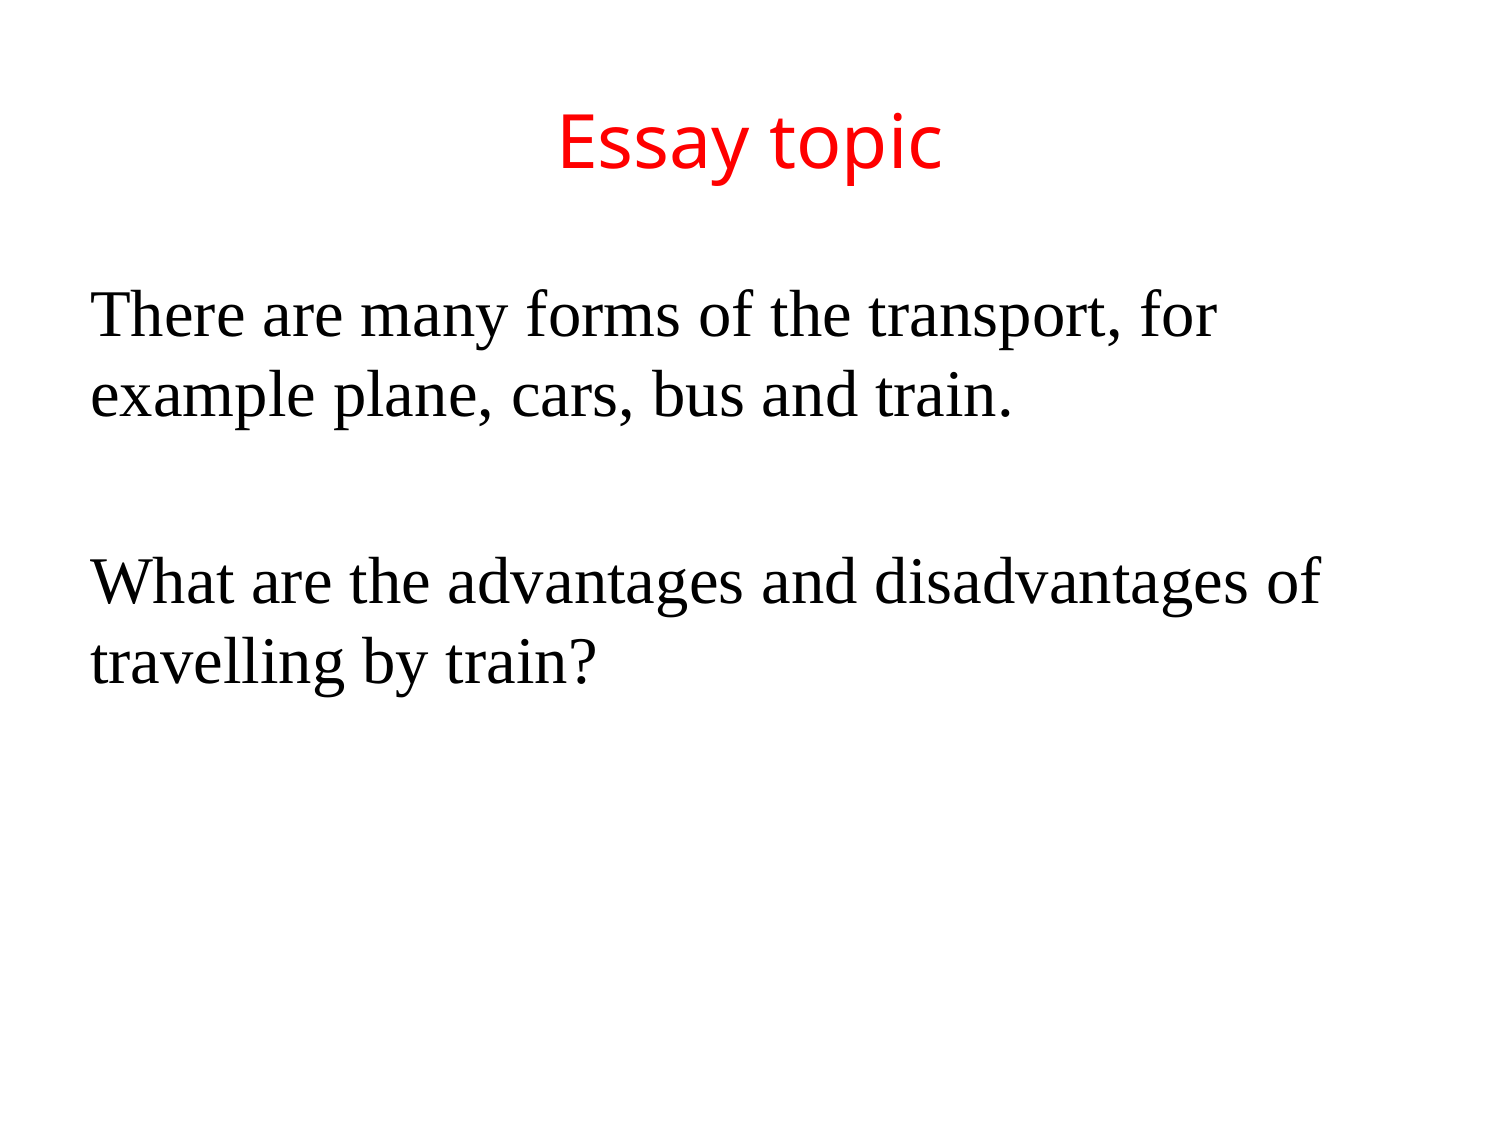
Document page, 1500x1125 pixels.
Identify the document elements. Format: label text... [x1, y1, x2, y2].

list There are many forms of the transport, for example plane, cars, bus and train. What are the advantages and disadvantages of travelling by train? [75, 262, 1425, 1005]
title Essay topic [75, 45, 1425, 233]
